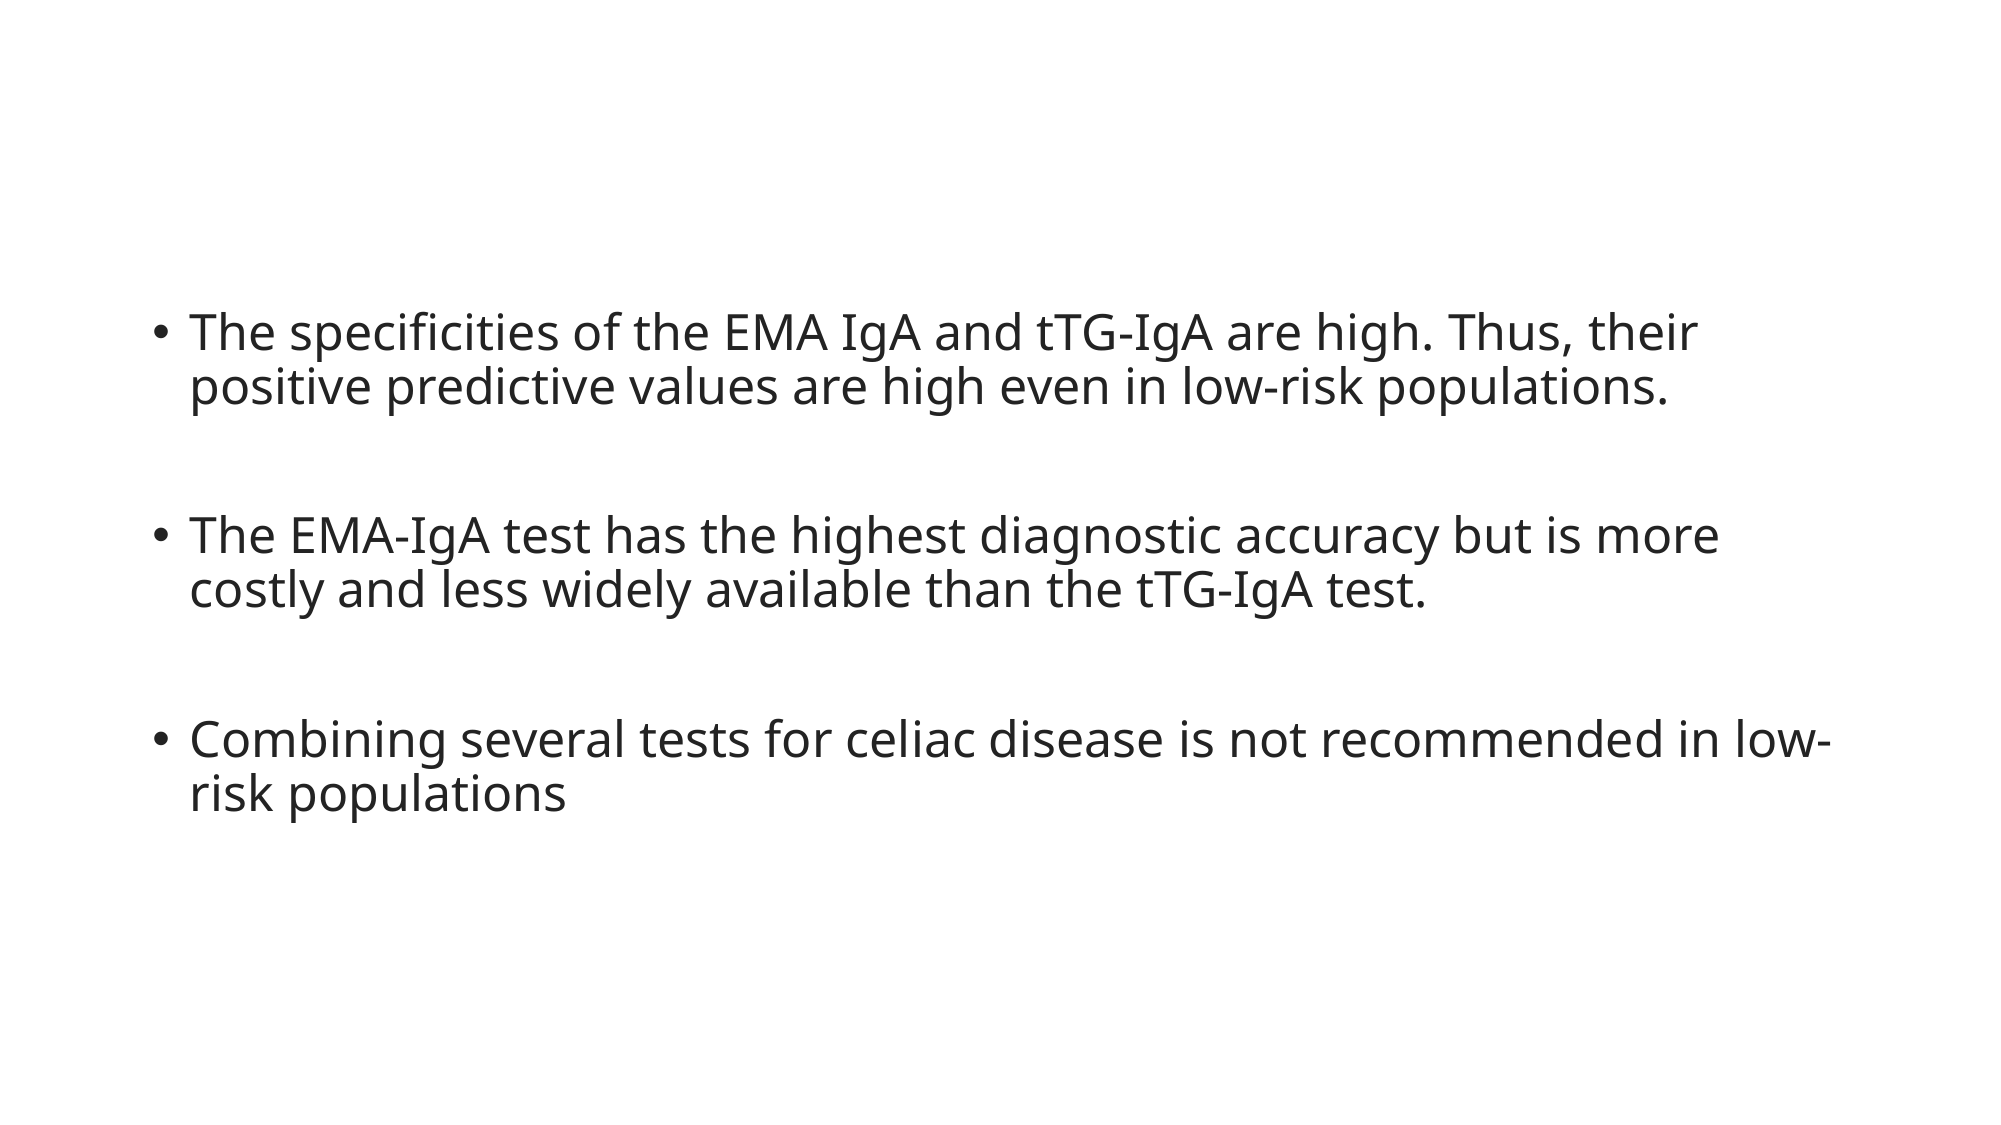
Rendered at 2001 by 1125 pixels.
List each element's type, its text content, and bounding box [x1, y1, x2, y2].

list The specificities of the ЕΜΑ IgA and tTG-IgΑ are high. Thus, their positive predictive values are high even in low-risk populations. The ΕΜA-IgA test has the highest diagnostic accuracy but is more costly and less widely available than the tTG-ІgA test. Combining several tests for celiac disease is not recommended in low-risk populations [137, 299, 1863, 1014]
